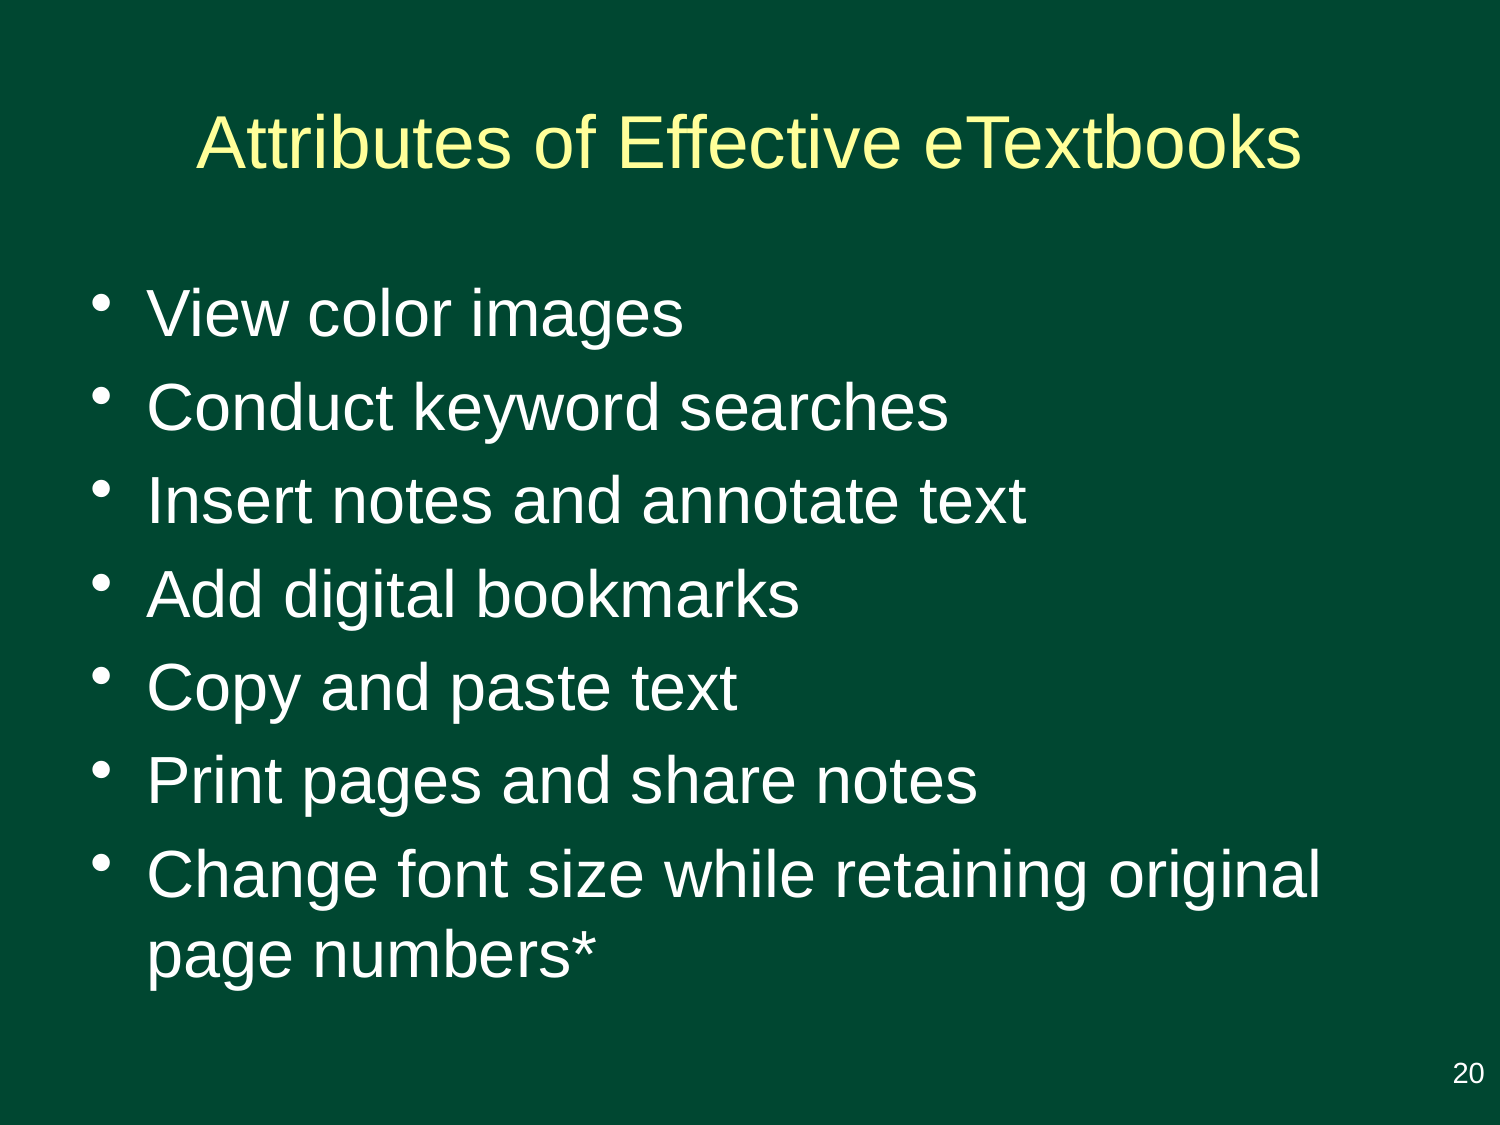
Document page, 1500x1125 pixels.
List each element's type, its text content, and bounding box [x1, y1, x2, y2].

slide_number 20 [1149, 1046, 1500, 1125]
list View color images Conduct keyword searches Insert notes and annotate text Add digital bookmarks Copy and paste text Print pages and share notes Change font size while retaining original page numbers* [74, 262, 1426, 1101]
title Attributes of Effective eTextbooks [74, 44, 1426, 233]
